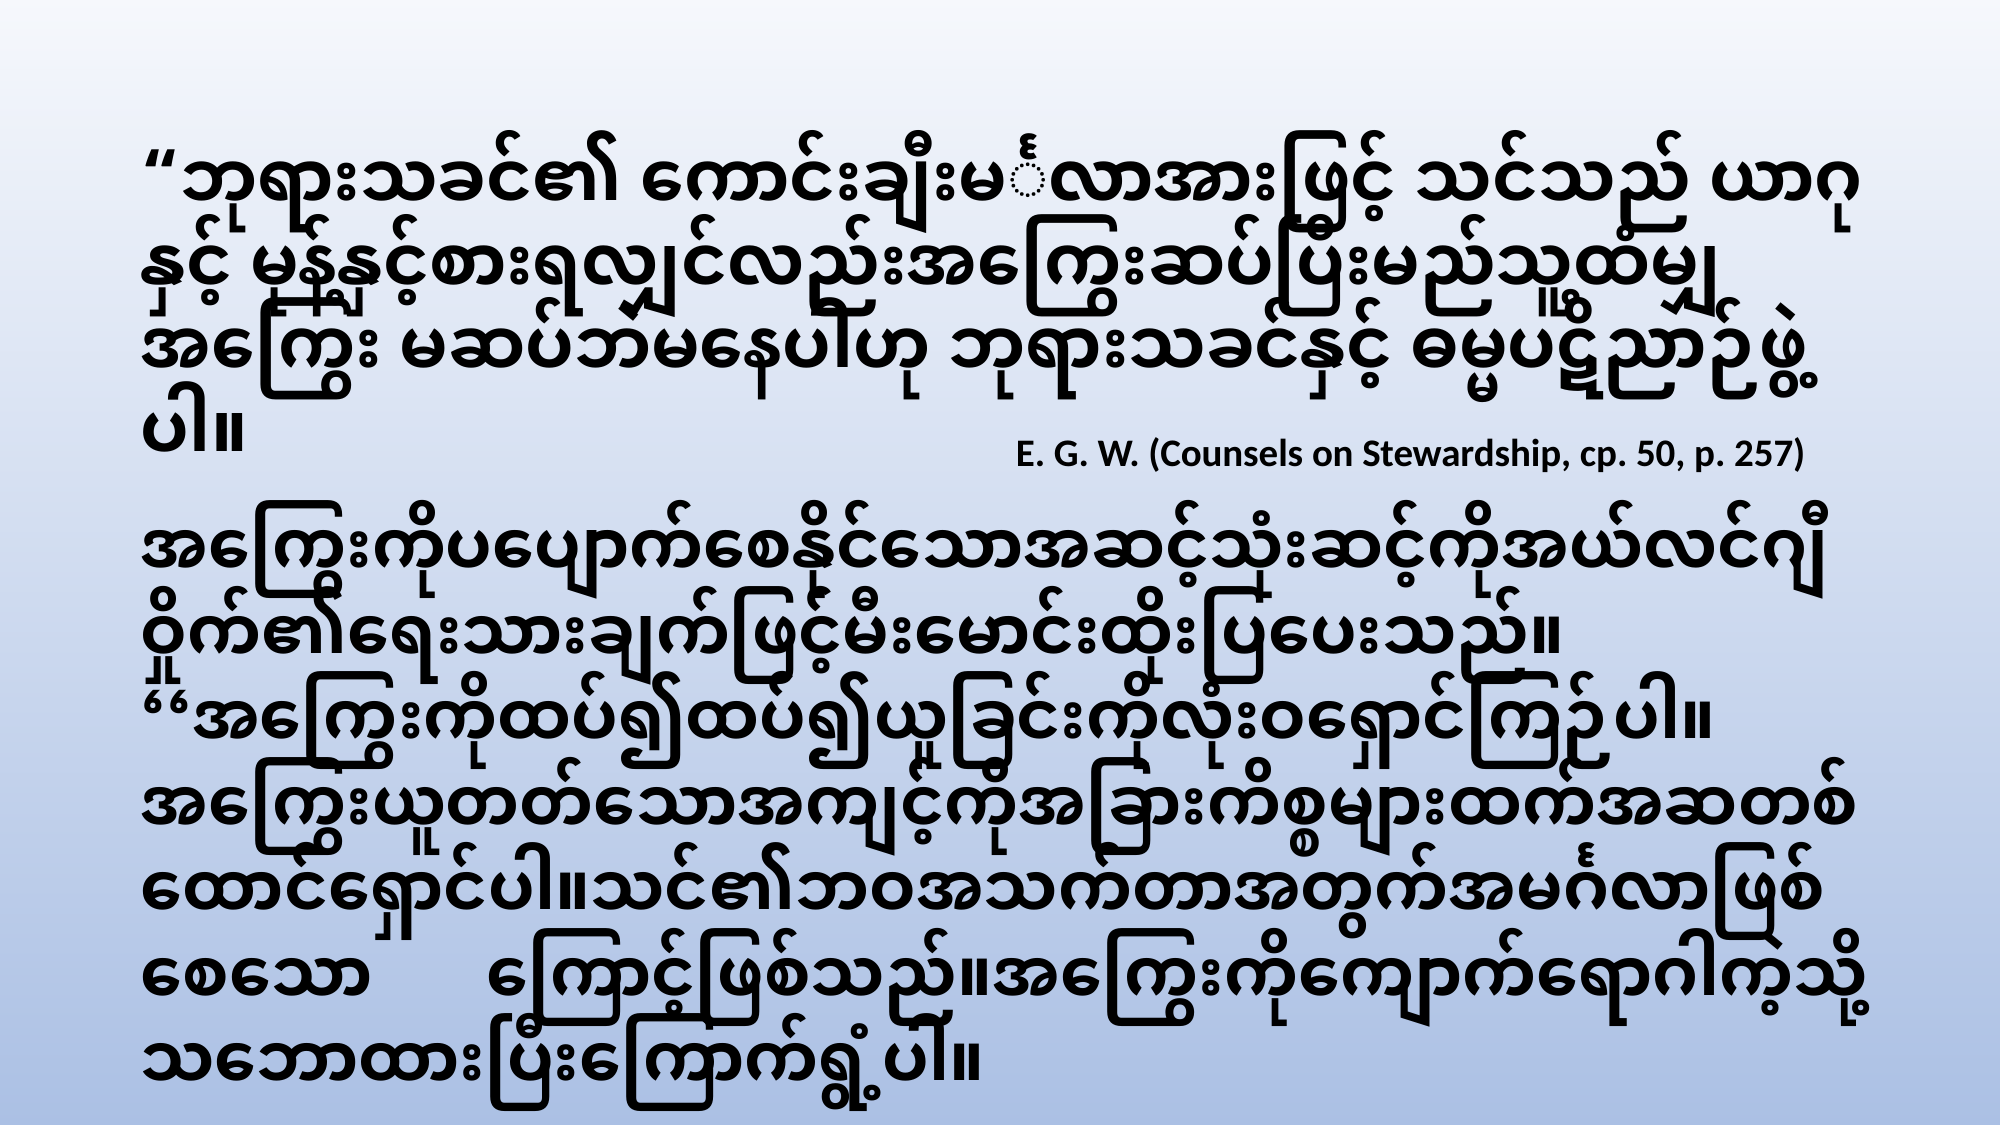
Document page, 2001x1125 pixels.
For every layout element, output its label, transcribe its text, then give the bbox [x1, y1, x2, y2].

text_box E. G. W. (Counsels on Stewardship, cp. 50, p. 257) [800, 419, 2000, 482]
text_box “ဘုရားသခင်၏ ကောင်းချီးမင်္ဂလာအားဖြင့် သင်သည် ယာဂုနှင့် မုန့်နှင့်စားရလျှင်လည်းအကြွေးဆပ်ပြီးမည်သူ့ထံမျှအကြွေး မဆပ်ဘဲမနေပါဟု ဘုရားသခင်နှင့် ဓမ္မပဋိညာဉ်ဖွဲ့ပါ။ [125, 123, 1883, 473]
text_box အကြွေးကိုပပျောက်စေနိုင်သောအဆင့်သုံးဆင့်ကိုအယ်လင်ဂျီဝှိုက်၏ရေးသားချက်ဖြင့်မီးမောင်းထိုးပြပေးသည်။ ‘‘အကြွေးကိုထပ်၍ထပ်၍ယူခြင်းကိုလုံးဝရှောင်ကြဉ်ပါ။အကြွေးယူတတ်သောအကျင့်ကိုအခြားကိစ္စများထက်အဆတစ်ထောင်ရှောင်ပါ။သင်၏ဘဝအသက်တာအတွက်အမင်္ဂလာဖြစ်စေသော ကြောင့်ဖြစ်သည်။အကြွေးကိုကျောက်ရောဂါကဲ့သို့သဘောထားပြီးကြောက်ရွံ့ပါ။ [125, 488, 1883, 1125]
